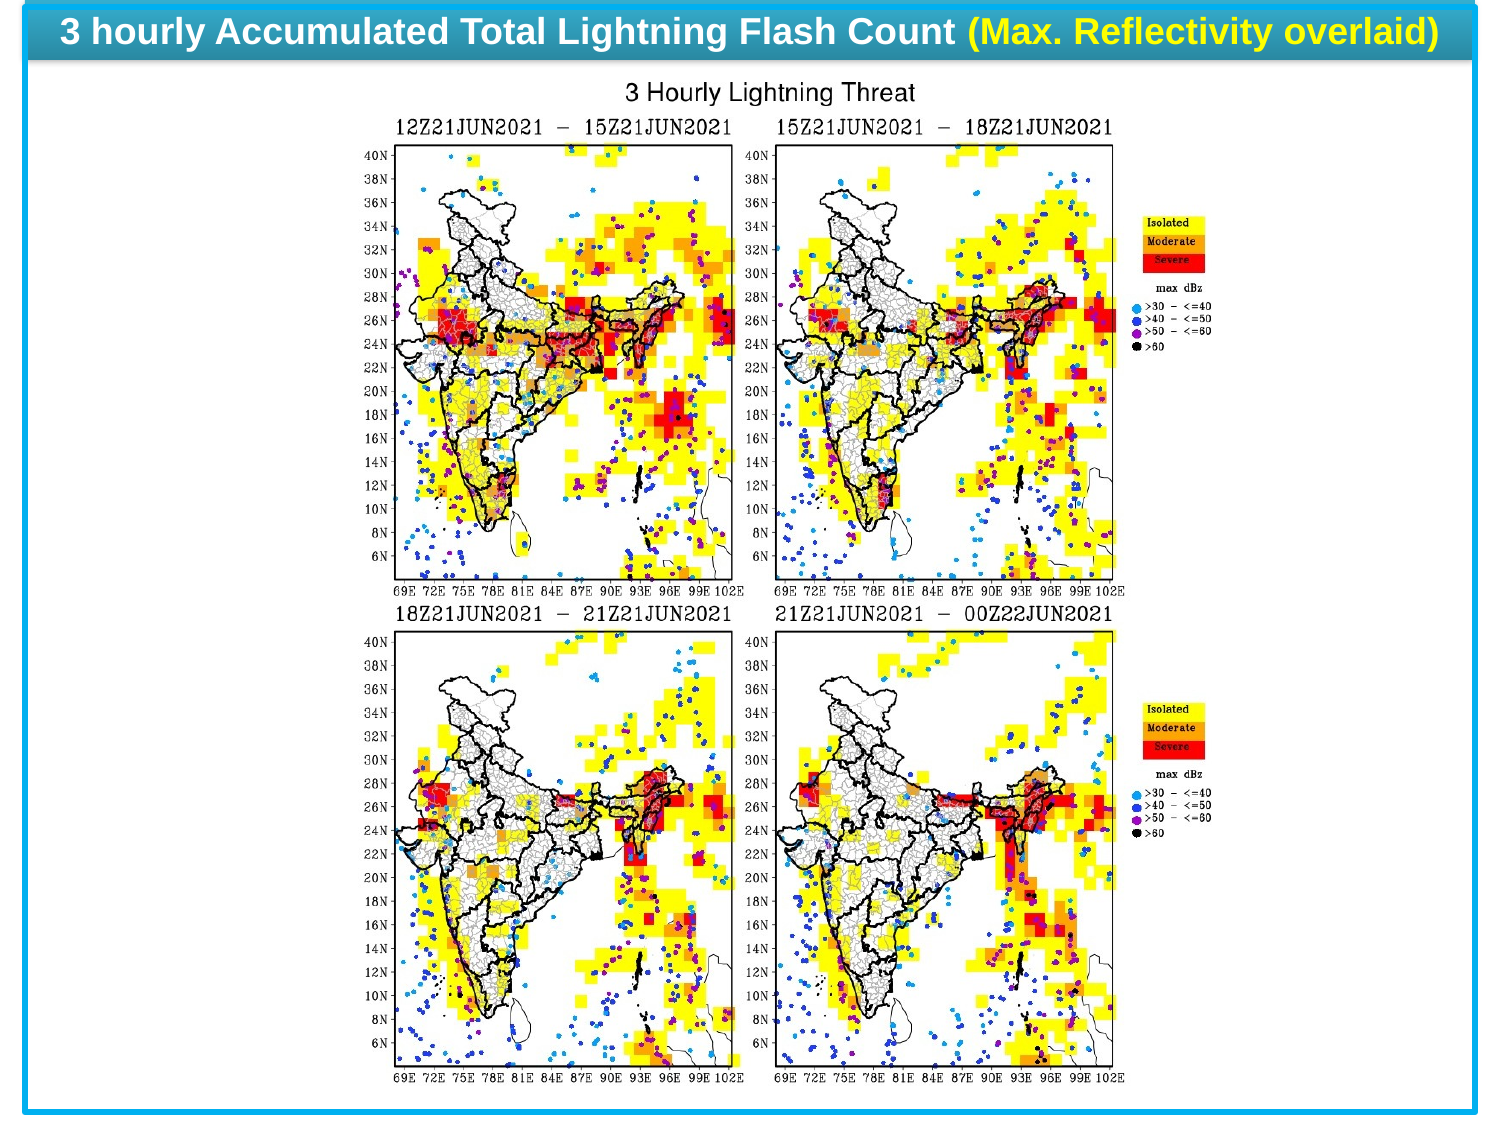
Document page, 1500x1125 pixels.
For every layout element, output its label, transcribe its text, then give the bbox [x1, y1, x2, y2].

text_box [23, 5, 1477, 1114]
picture [358, 82, 1212, 1087]
text_box 3 hourly Accumulated Total Lightning Flash Count (Max. Reflectivity overlaid) [24, 0, 1475, 5]
